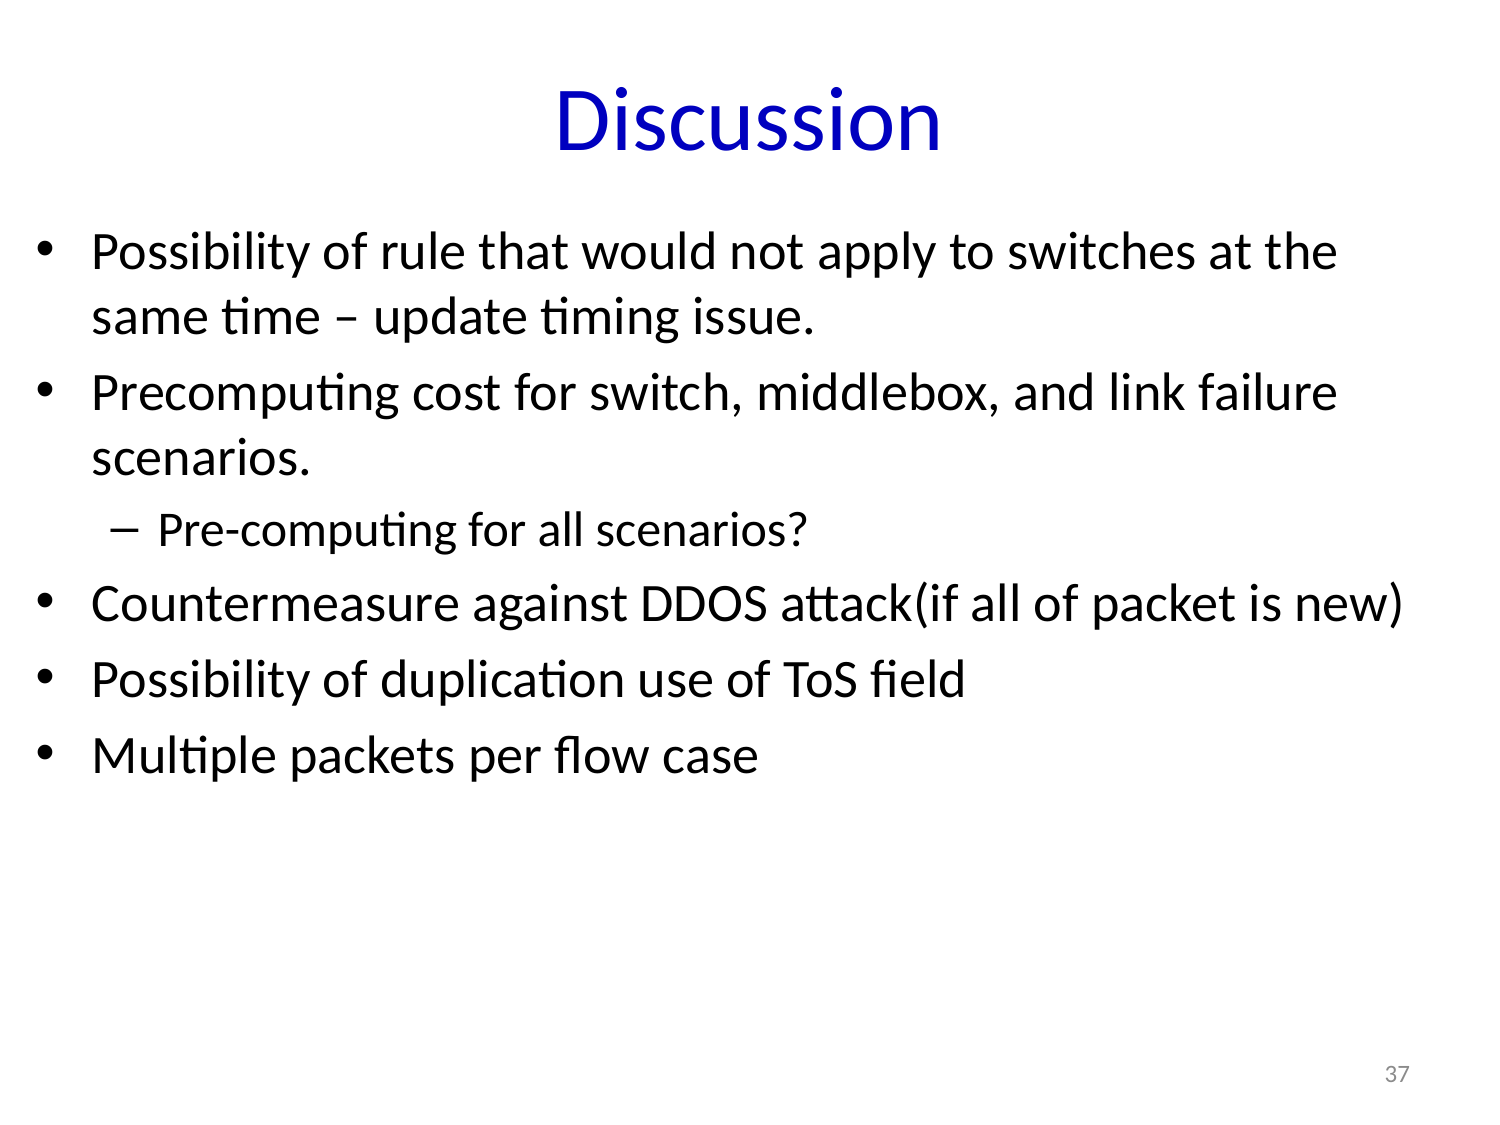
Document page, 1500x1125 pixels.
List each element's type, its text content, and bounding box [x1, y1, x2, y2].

slide_number 37 [1074, 1042, 1425, 1103]
title Discussion [75, 20, 1425, 207]
list Possibility of rule that would not apply to switches at the same time – update timing issue. Precomputing cost for switch, middlebox, and link failure scenarios. Pre-computing for all scenarios? Countermeasure against DDOS attack(if all of packet is new) Possibility of duplication use of ToS field Multiple packets per flow case [20, 207, 1473, 1072]
